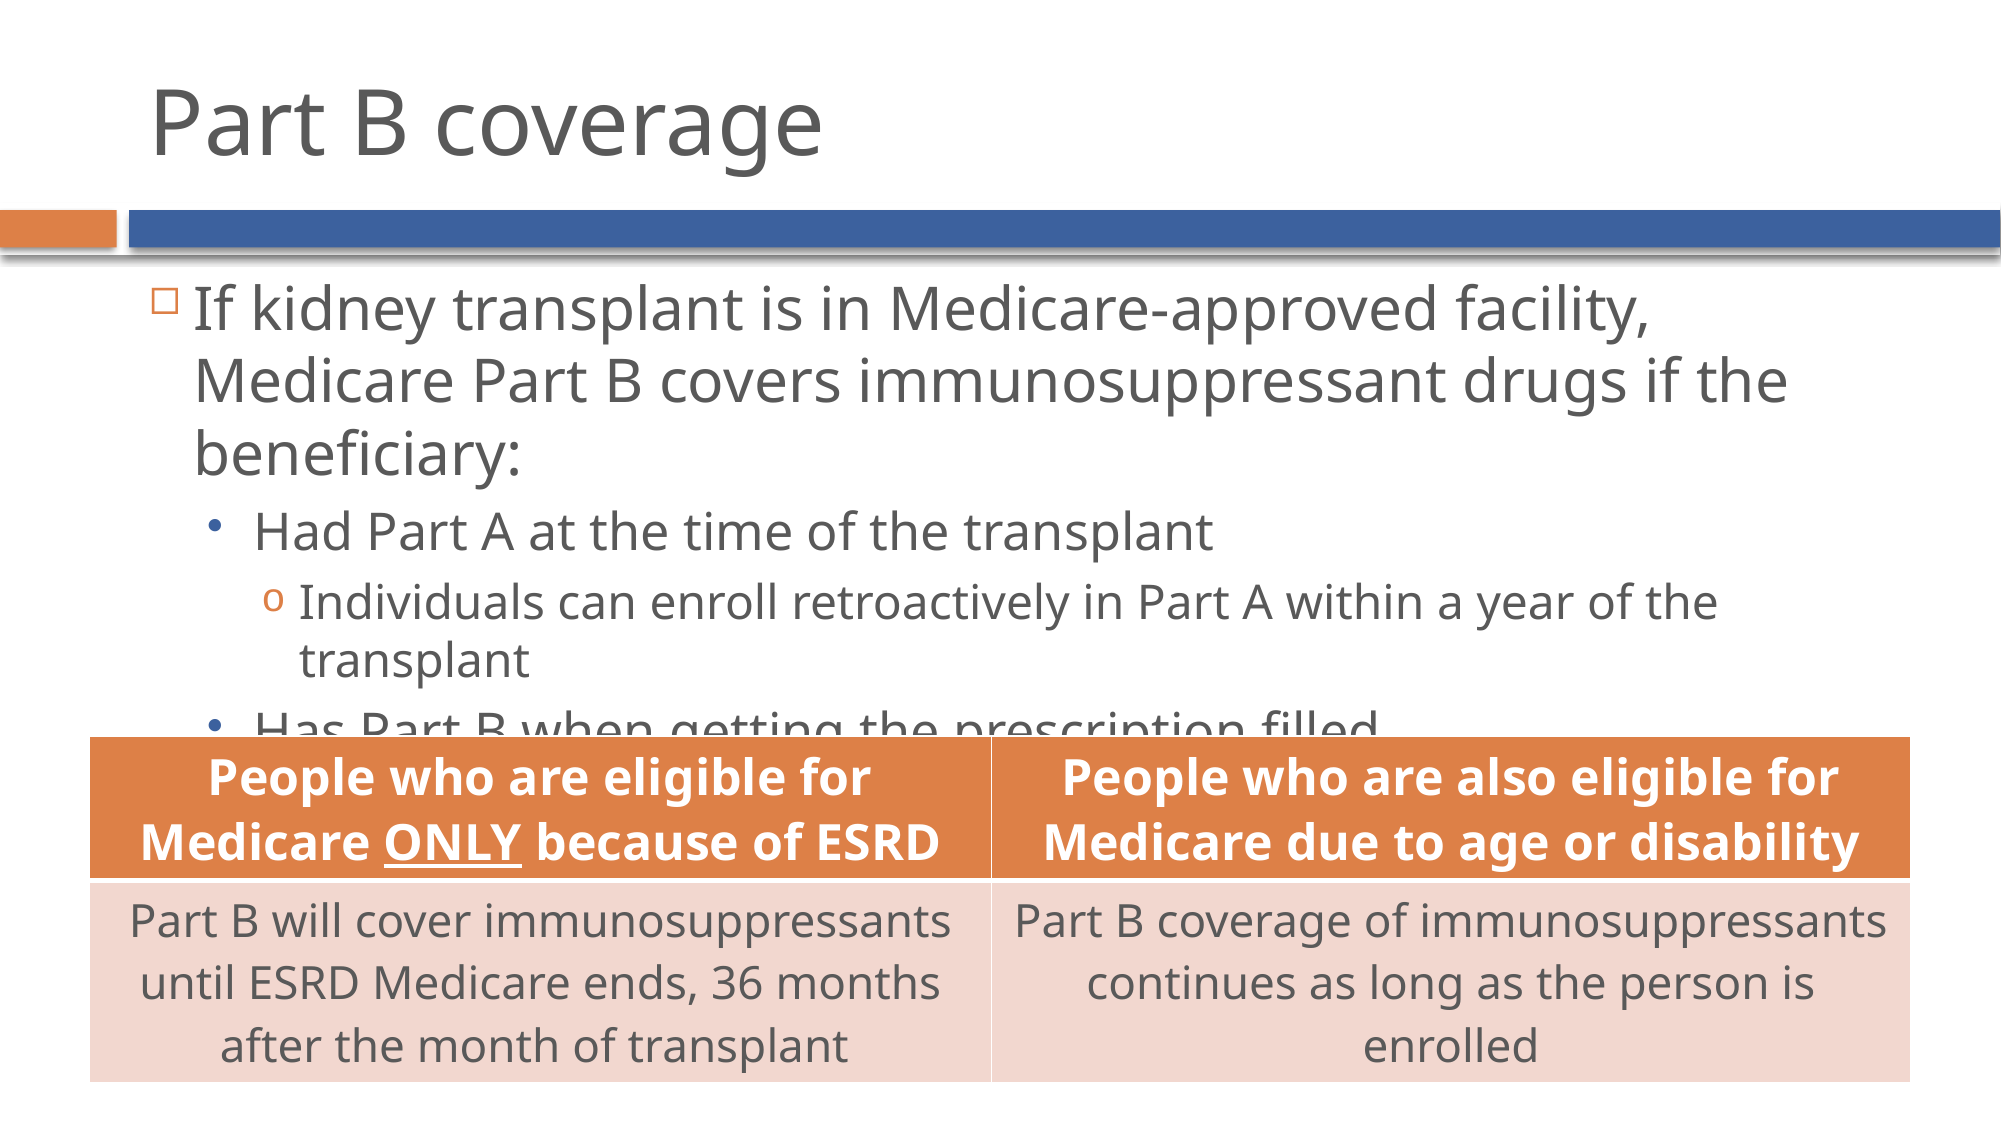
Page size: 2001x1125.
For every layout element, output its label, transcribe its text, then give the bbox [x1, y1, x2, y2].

table_cell Part B will cover immunosuppressants until ESRD Medicare ends, 36 months after the month of transplant [90, 883, 991, 1082]
title Part B coverage [133, 37, 1918, 200]
table_cell Part B coverage of immunosuppressants continues as long as the person is enrolled [992, 883, 1910, 1082]
table_header People who are also eligible for Medicare due to age or disability [992, 737, 1910, 878]
table_header People who are eligible for Medicare ONLY because of ESRD [90, 737, 991, 878]
list If kidney transplant is in Medicare-approved facility, Medicare Part B covers immunosuppressant drugs if the beneficiary: Had Part A at the time of the transplant Individuals can enroll retroactively in Part A within a year of the transplant Has Part B when getting the prescription filled [133, 262, 1918, 1000]
